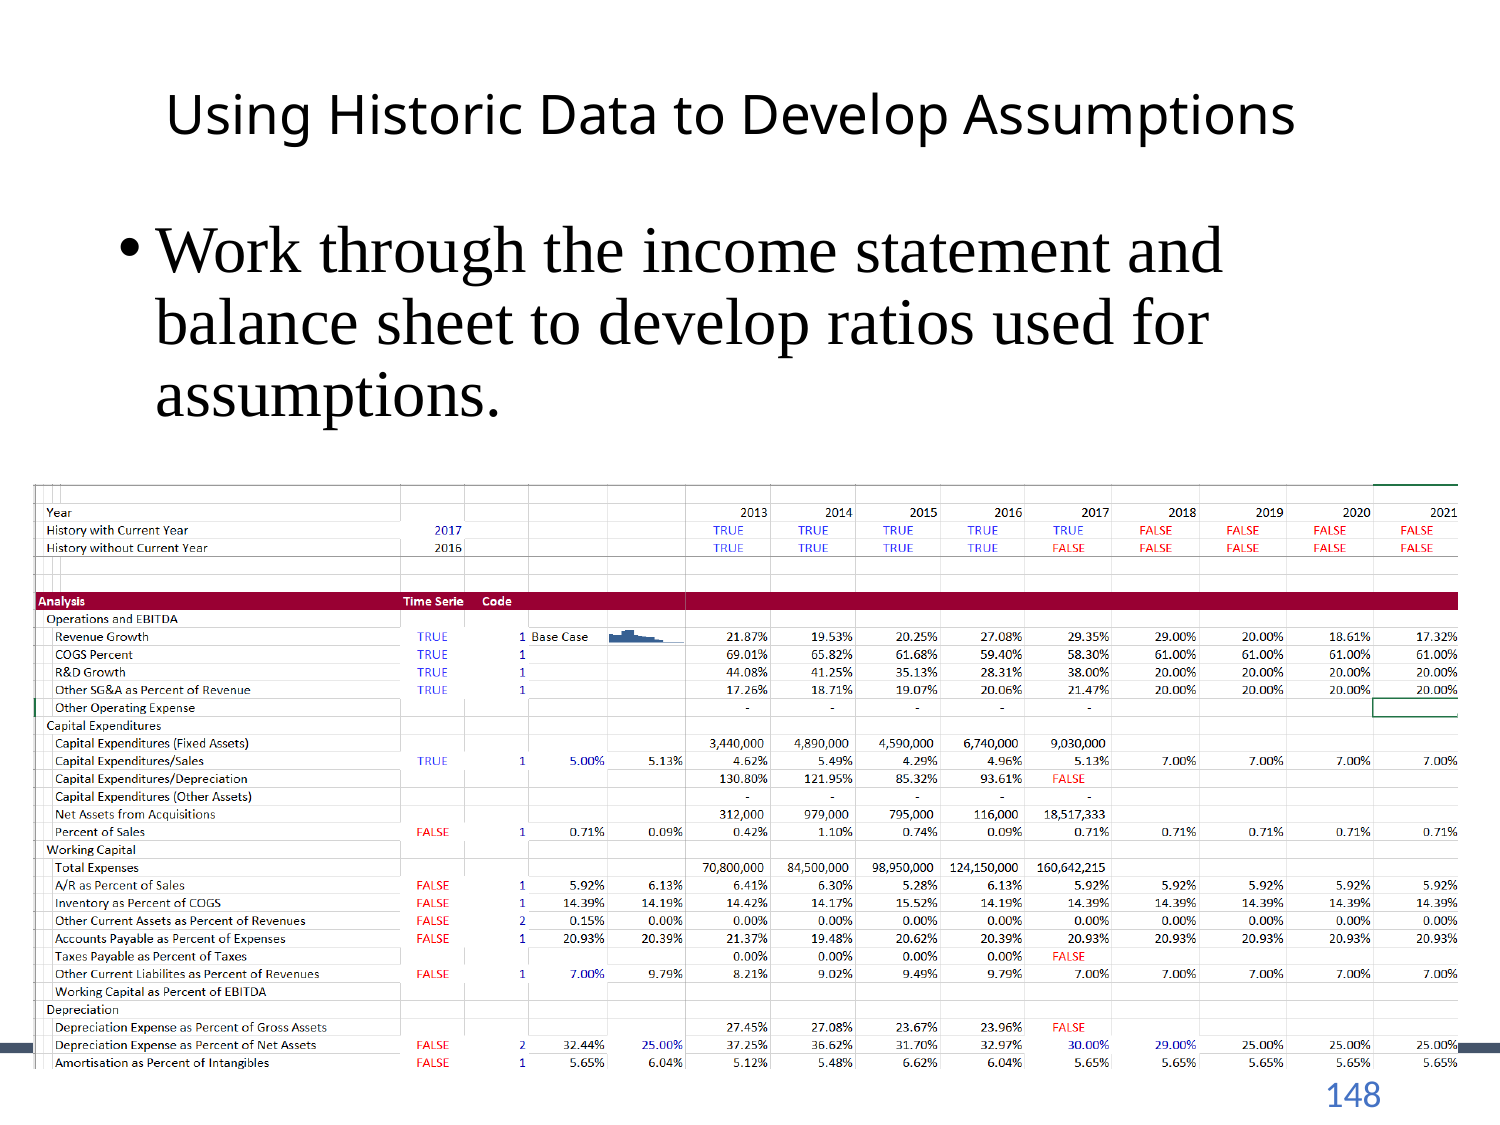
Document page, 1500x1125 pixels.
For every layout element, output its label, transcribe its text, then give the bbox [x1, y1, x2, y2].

list Work through the income statement and balance sheet to develop ratios used for assumptions. [103, 207, 1400, 484]
slide_number 148 [1277, 1069, 1429, 1115]
picture [32, 484, 1458, 1069]
title Using Historic Data to Develop Assumptions [103, 59, 1361, 174]
